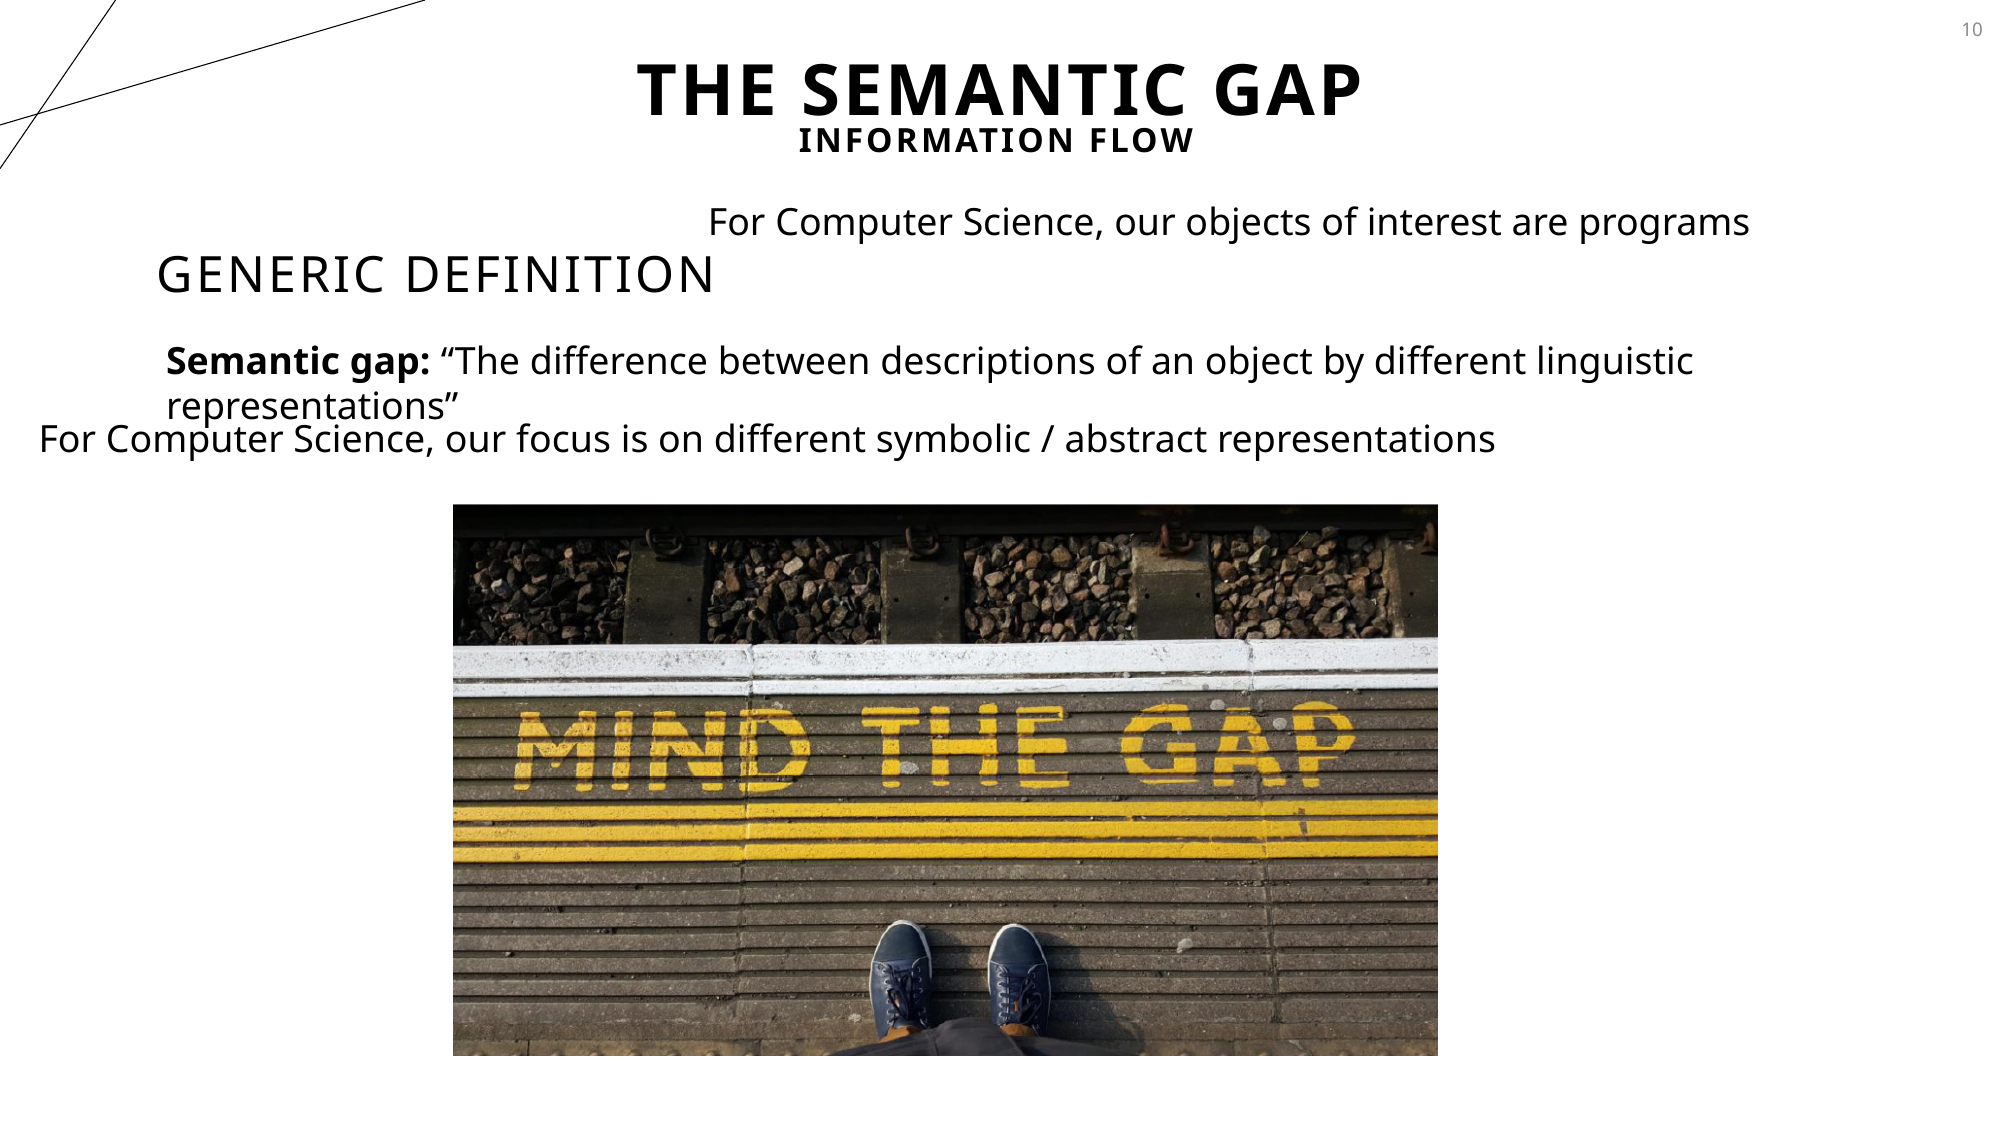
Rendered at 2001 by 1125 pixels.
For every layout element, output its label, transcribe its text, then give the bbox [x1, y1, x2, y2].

text_box For Computer Science, our focus is on different symbolic / abstract representations [23, 407, 1523, 468]
picture [450, 496, 1440, 1056]
title The semantic Gap [1, 0, 1999, 202]
text_box For Computer Science, our objects of interest are programs [693, 190, 1767, 251]
text_box Generic Definition [141, 242, 1627, 355]
text_box information Flow [0, 33, 1995, 251]
text_box Semantic gap: “The difference between descriptions of an object by different linguistic representations” [151, 329, 1880, 435]
